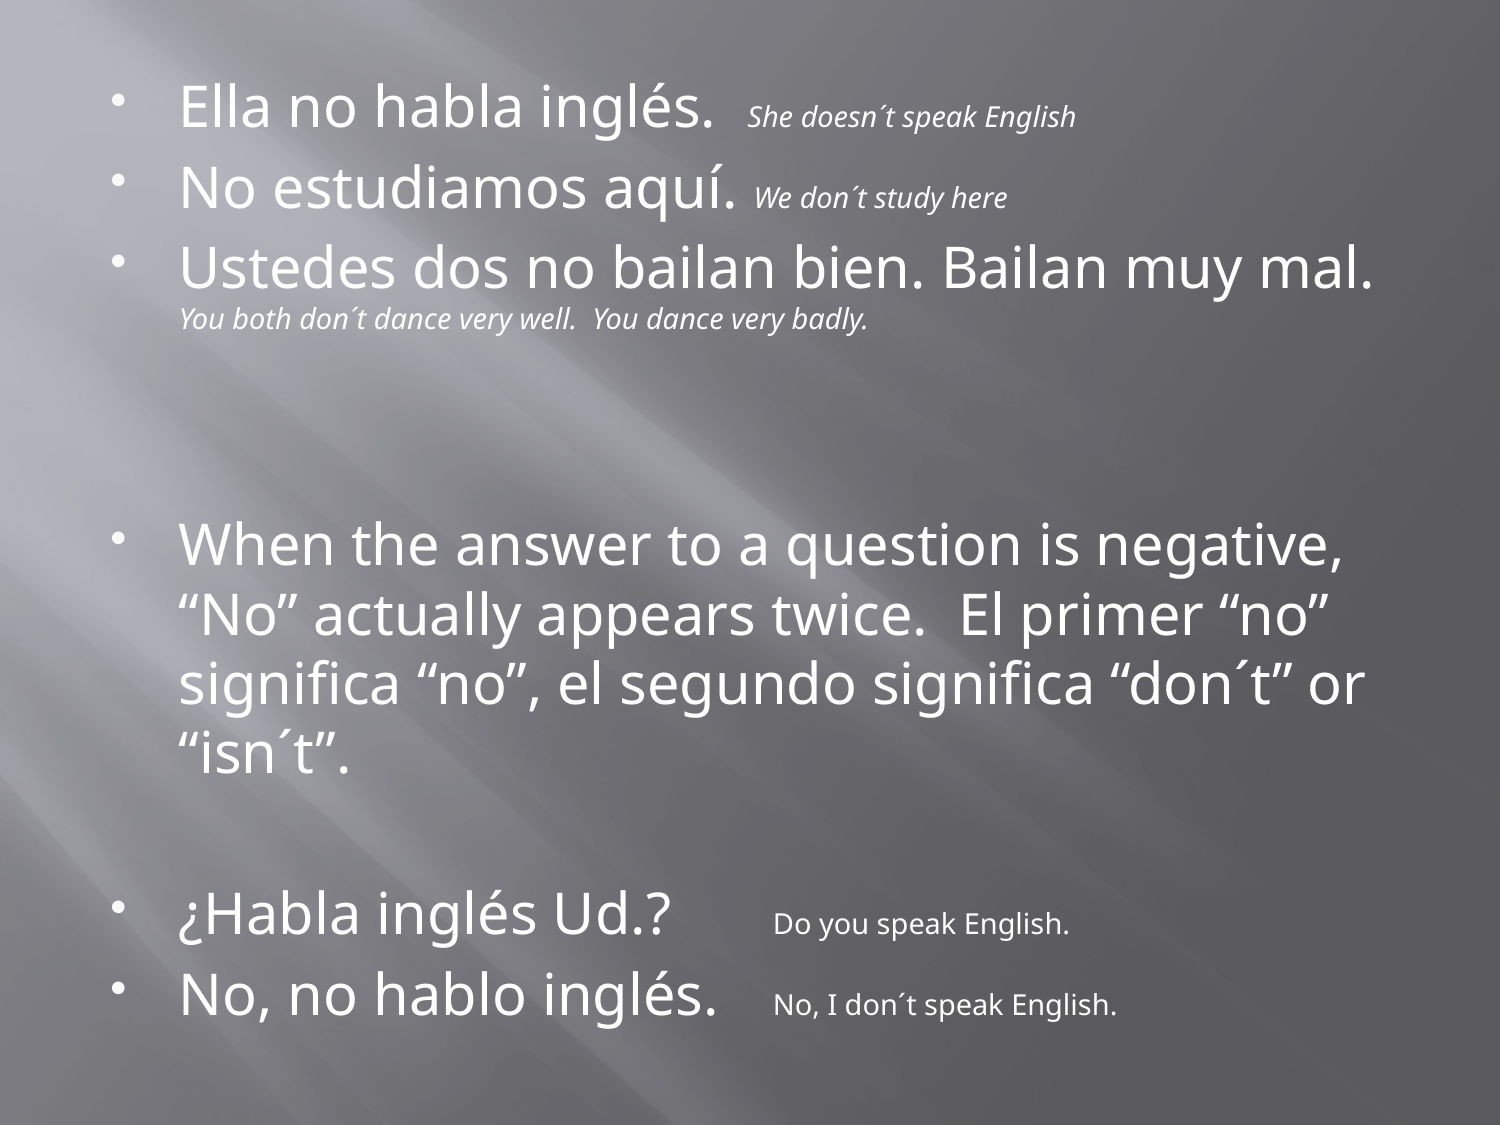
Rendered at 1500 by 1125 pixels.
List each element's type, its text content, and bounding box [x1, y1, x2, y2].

list Ella no habla inglés. She doesn´t speak English No estudiamos aquí. We don´t study here Ustedes dos no bailan bien. Bailan muy mal. You both don´t dance very well. You dance very badly. When the answer to a question is negative, “No” actually appears twice. El primer “no” significa “no”, el segundo significa “don´t” or “isn´t”. ¿Habla inglés Ud.? Do you speak English. No, no hablo inglés. No, I don´t speak English. [75, 62, 1425, 1035]
